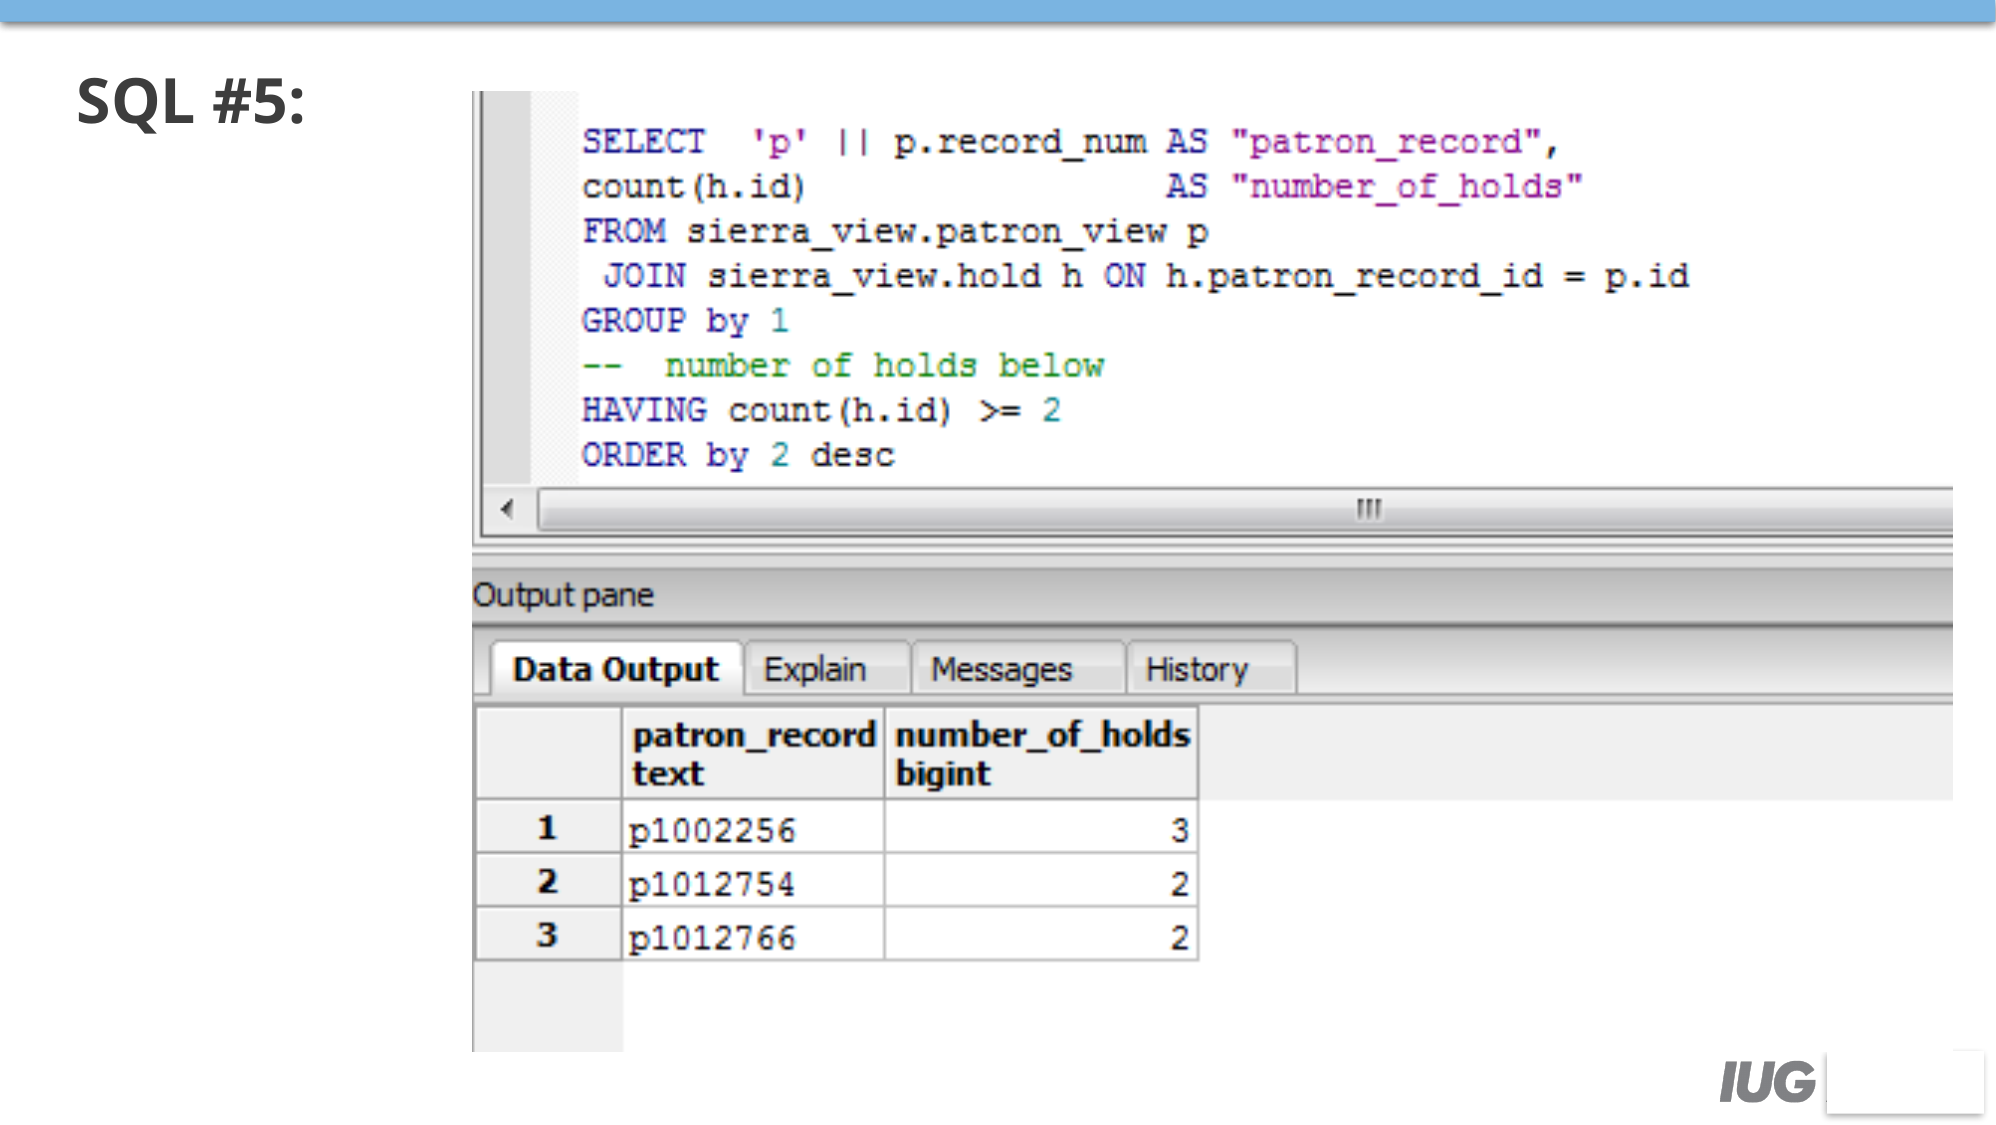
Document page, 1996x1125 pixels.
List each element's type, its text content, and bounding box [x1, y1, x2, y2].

picture [472, 91, 1953, 1114]
title SQL #5: [76, 72, 1919, 211]
